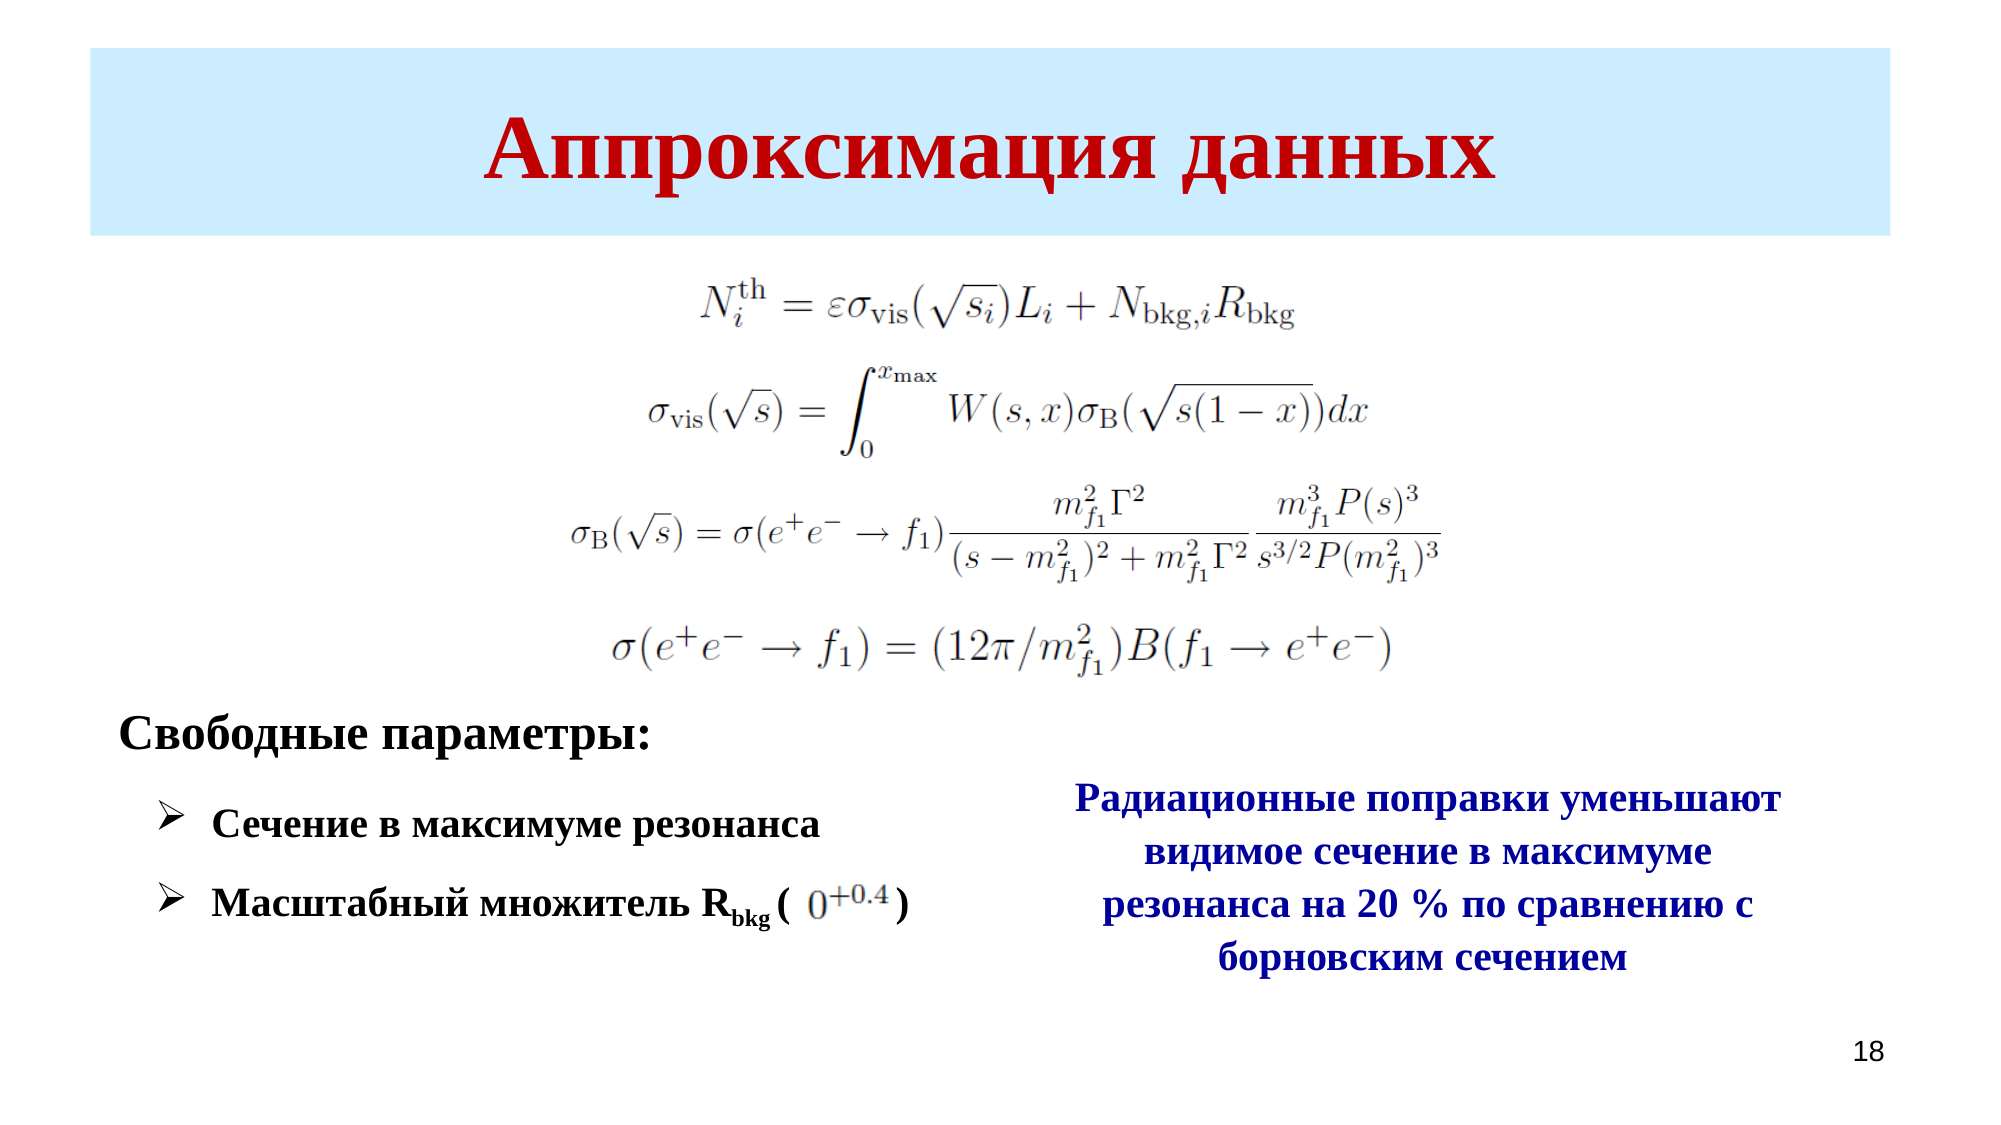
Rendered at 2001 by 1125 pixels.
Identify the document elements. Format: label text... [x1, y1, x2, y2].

picture [610, 610, 1395, 690]
text_box Свободные параметры: [103, 691, 752, 767]
slide_number 18 [1433, 1024, 1900, 1103]
text_box Радиационные поправки уменьшают видимое сечение в максимуме резонанса на 20 % по сравнению с борновским сечением [1048, 759, 1808, 1005]
text_box Аппроксимация данных [90, 48, 1891, 236]
picture [795, 869, 892, 938]
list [654, 243, 1341, 355]
text_box Сечение в максимуме резонанса Масштабный множитель Rbkg ( ) [121, 785, 937, 946]
picture [555, 355, 1446, 602]
